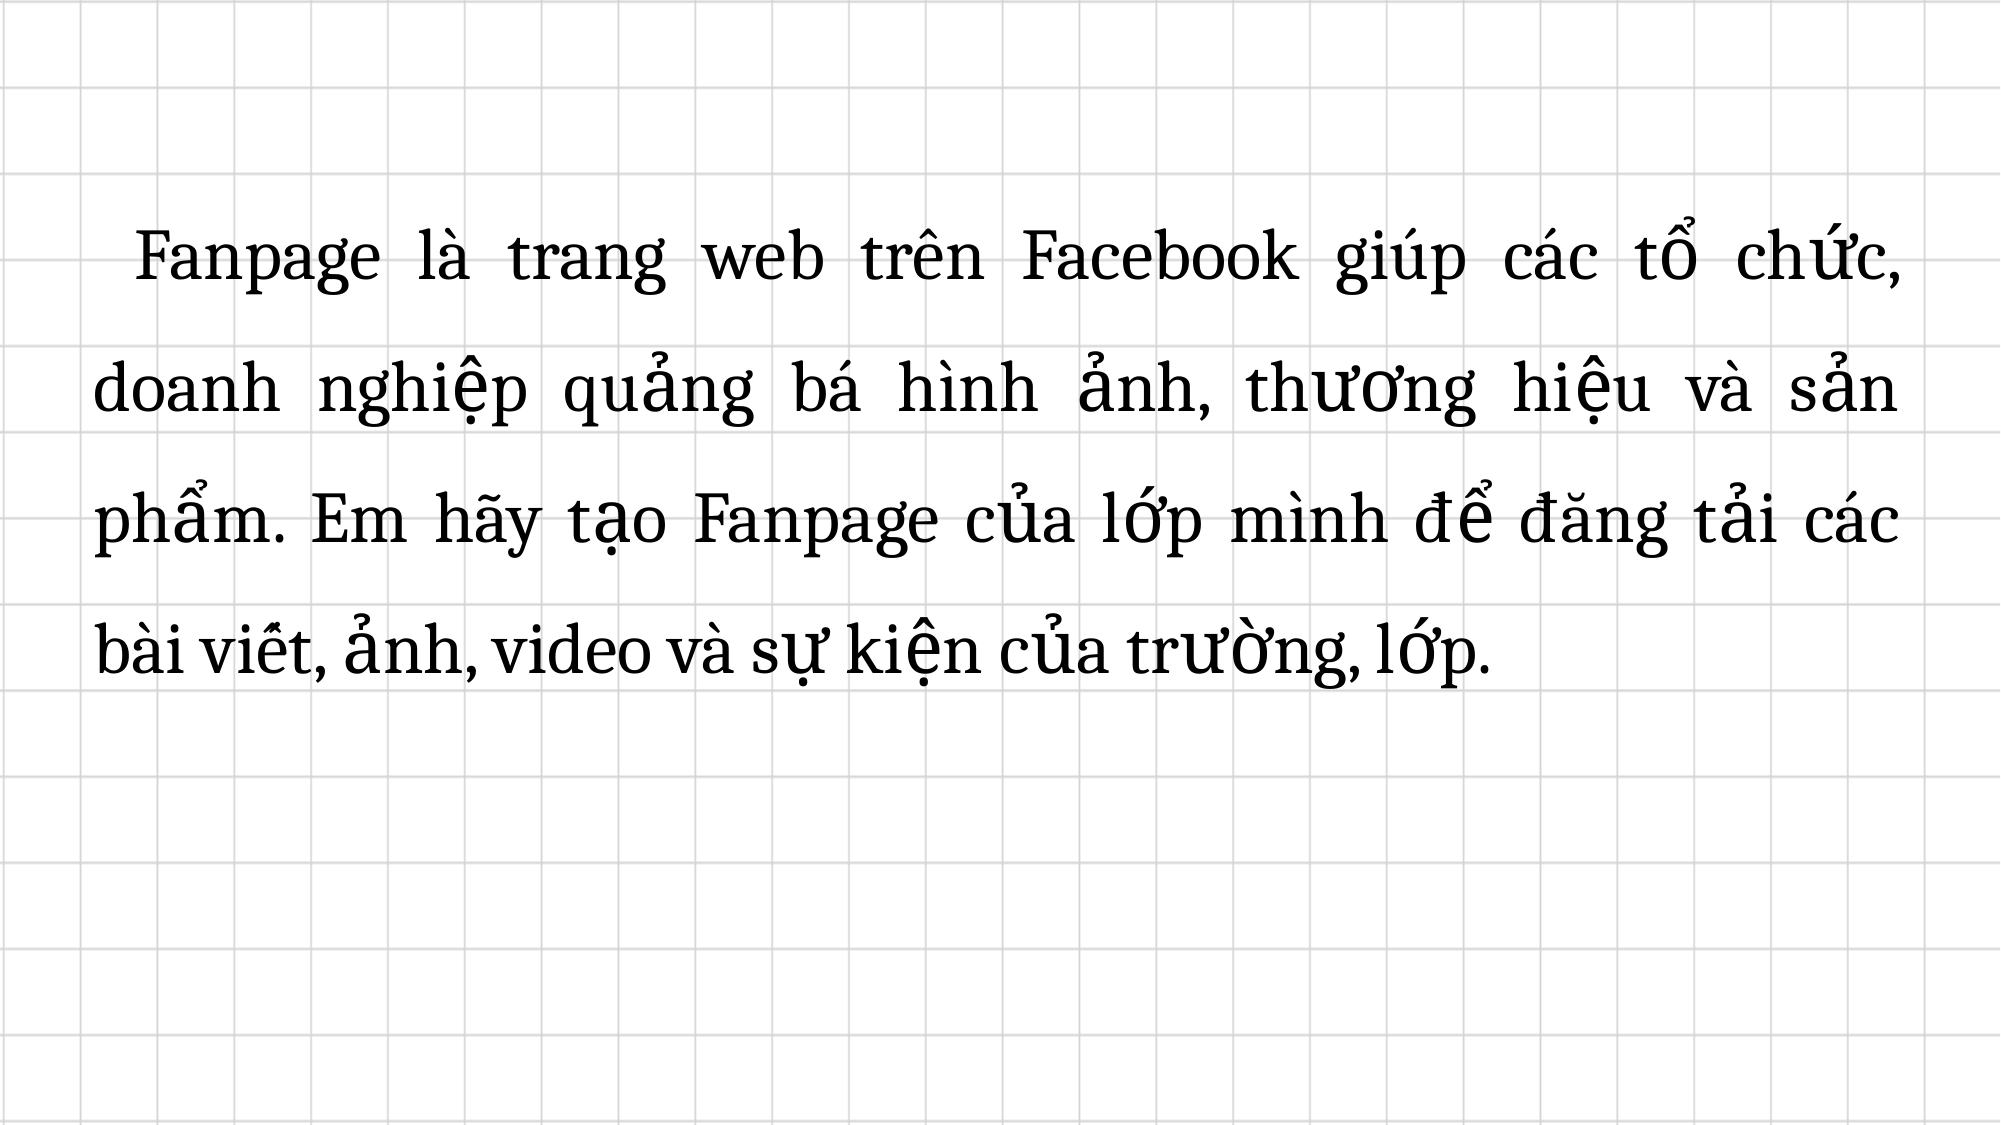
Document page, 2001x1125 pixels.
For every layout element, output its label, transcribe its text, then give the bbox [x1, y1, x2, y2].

text_box Fanpage là trang web trên Facebook giúp các tổ chức, doanh nghiệp quảng bá hình ảnh, thương hiệu và sản phẩm. Em hãy tạo Fanpage của lớp mình để đăng tải các bài viết, ảnh, video và sự kiện của trường, lớp. [78, 155, 1916, 696]
picture [0, 0, 2001, 1125]
